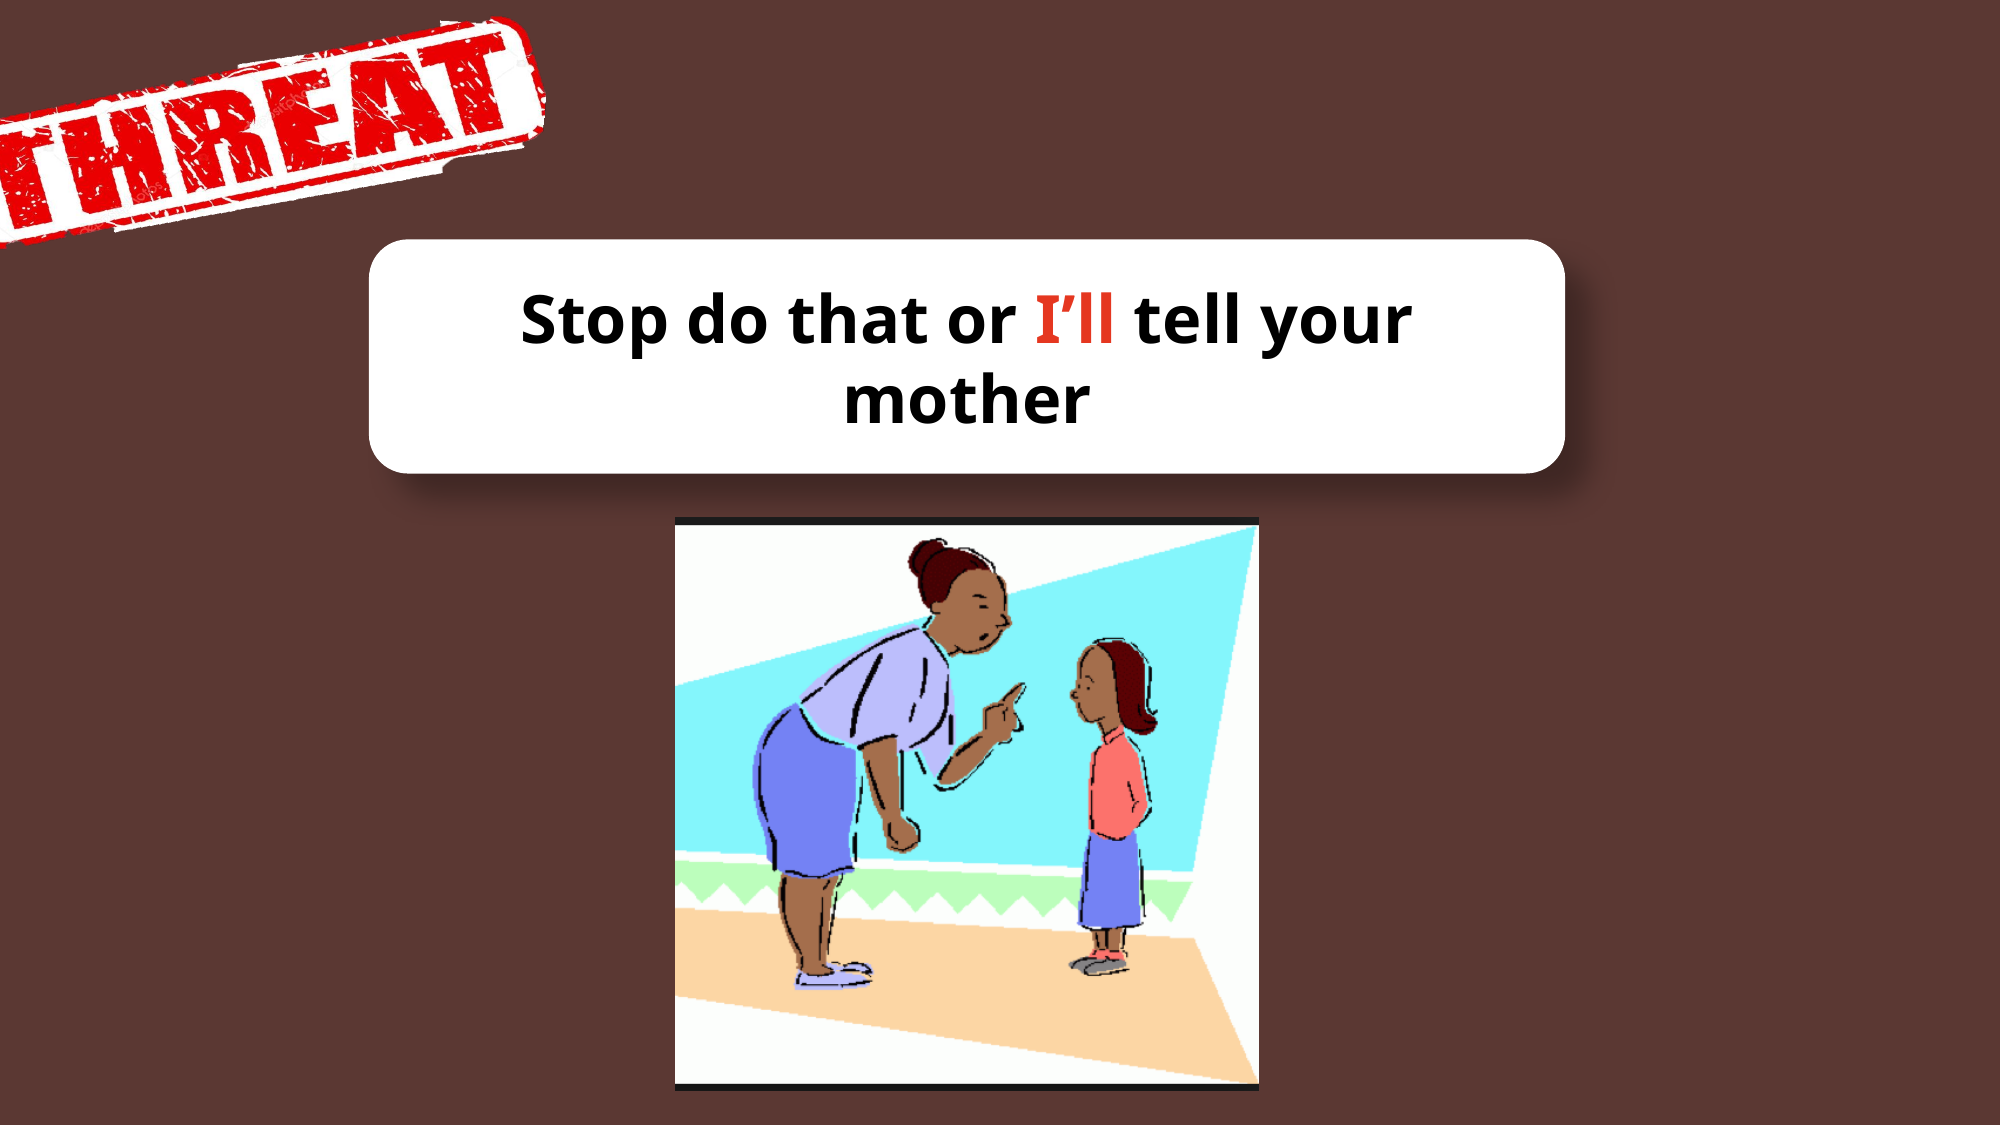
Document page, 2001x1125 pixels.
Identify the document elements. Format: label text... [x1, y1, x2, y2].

text_box Stop do that or I’ll tell your mother [367, 238, 1567, 475]
picture [675, 517, 1259, 1091]
picture [0, 0, 571, 302]
